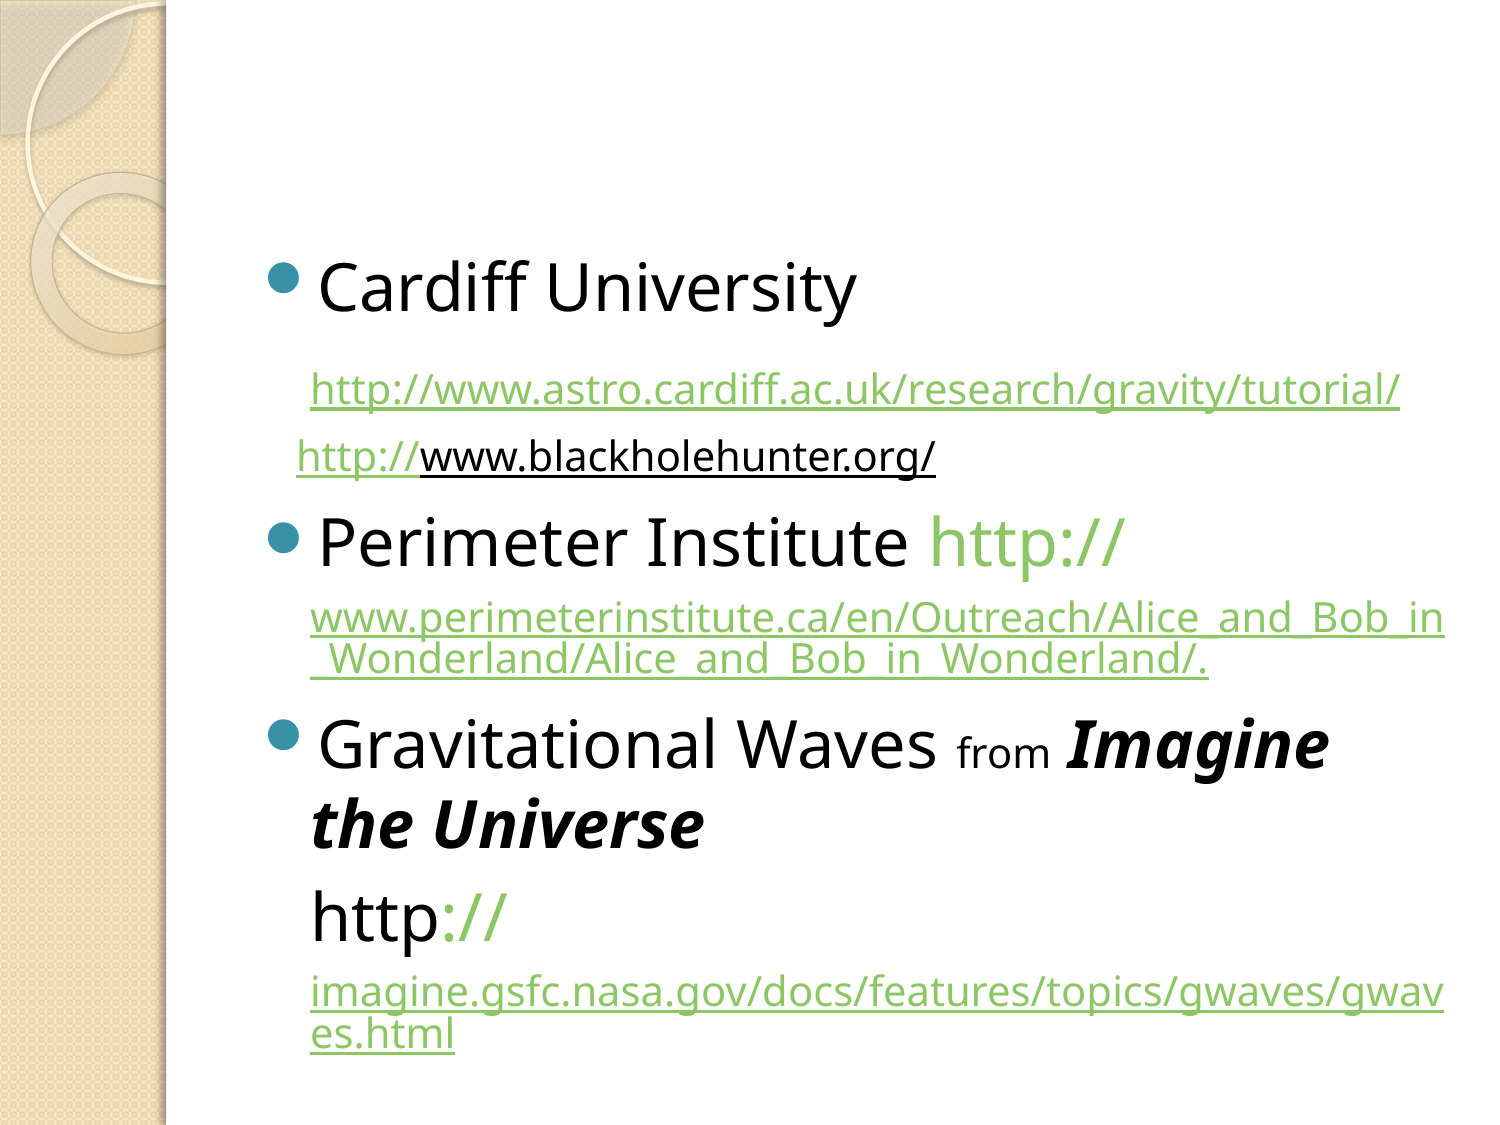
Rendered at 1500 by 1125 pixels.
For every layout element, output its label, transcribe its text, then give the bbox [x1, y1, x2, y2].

list Cardiff University http://www.astro.cardiff.ac.uk/research/gravity/tutorial/ http://www.blackholehunter.org/ Perimeter Institute http://www.perimeterinstitute.ca/en/Outreach/Alice_and_Bob_in_Wonderland/Alice_and_Bob_in_Wonderland/. Gravitational Waves from Imagine the Universe http://imagine.gsfc.nasa.gov/docs/features/topics/gwaves/gwaves.html [235, 237, 1466, 1025]
